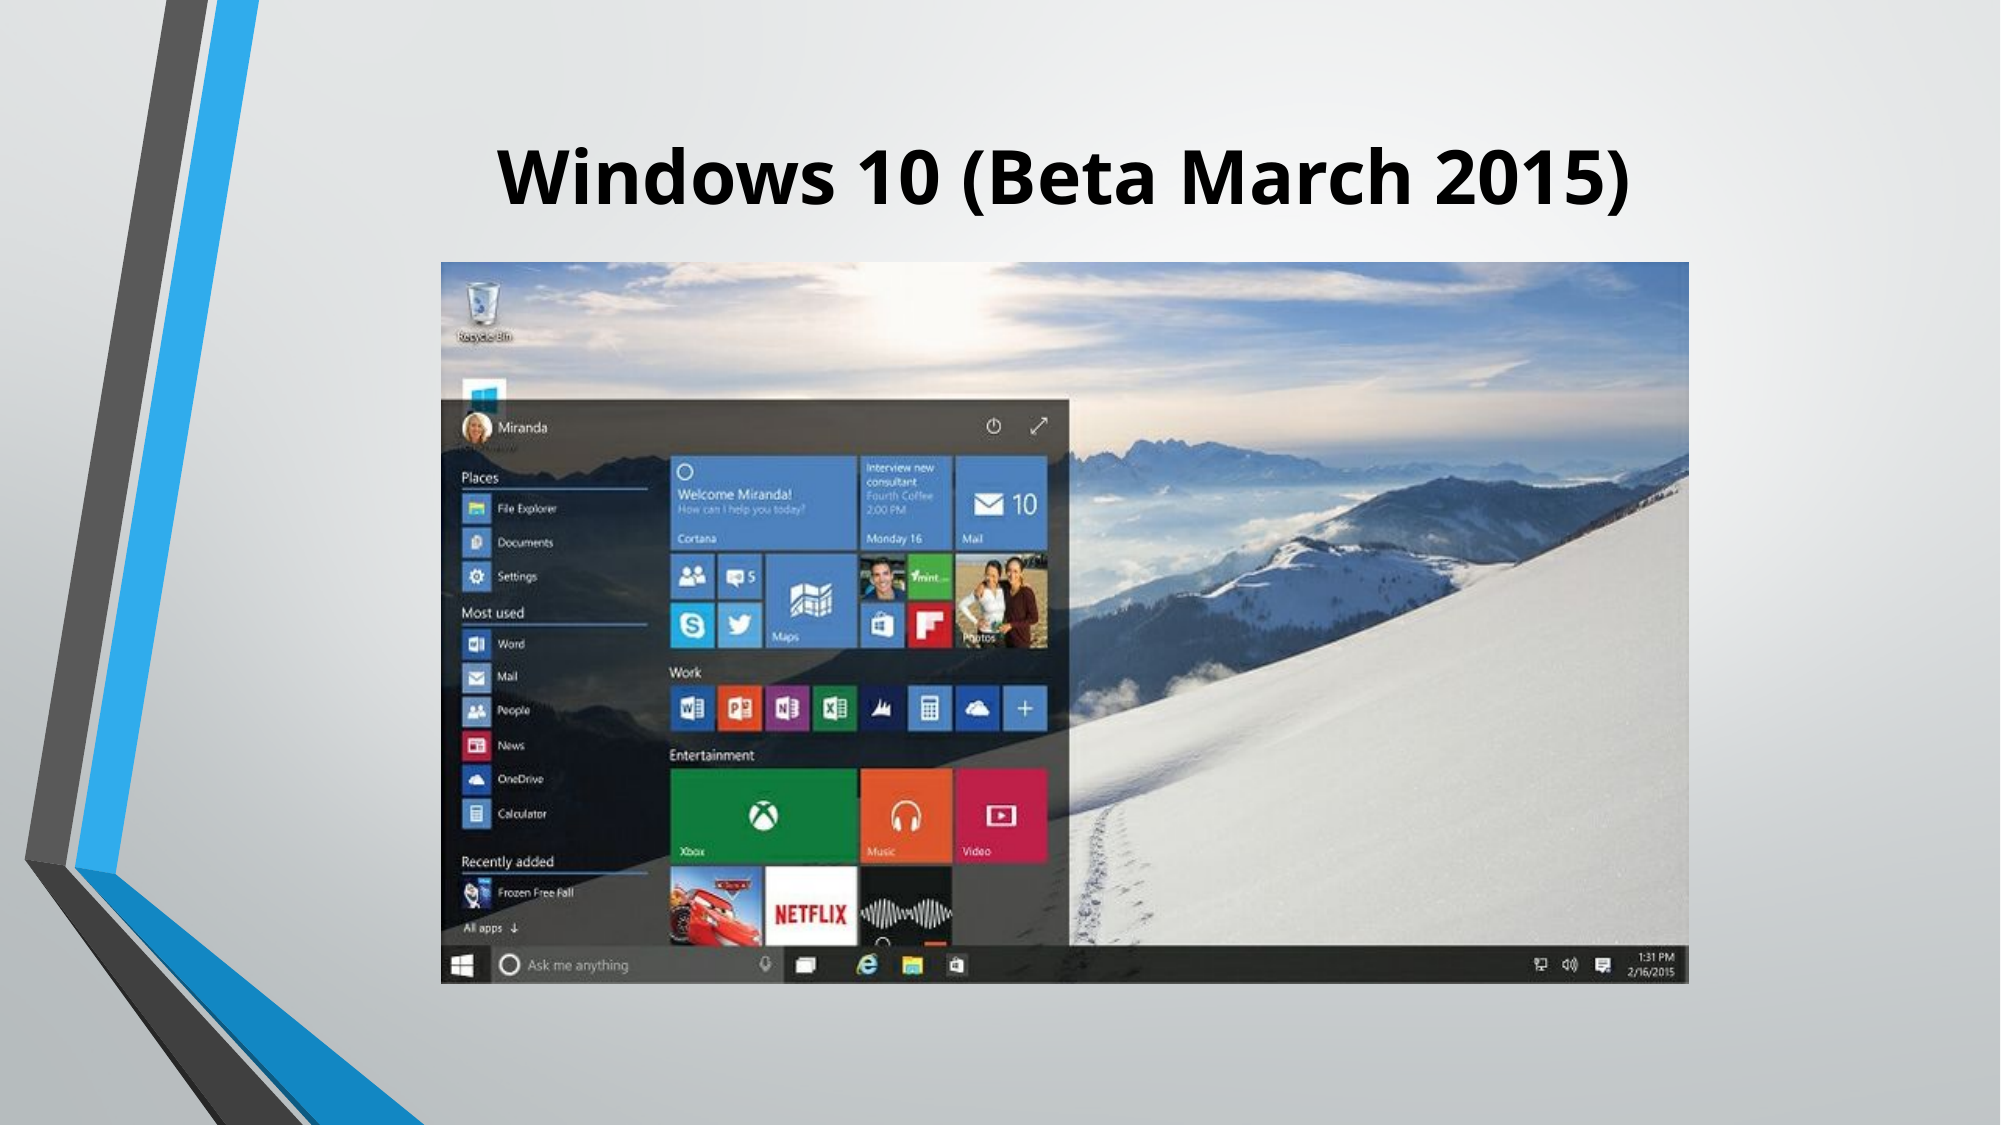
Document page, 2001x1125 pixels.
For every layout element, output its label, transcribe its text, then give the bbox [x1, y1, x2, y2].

title Windows 10 (Beta March 2015) [243, 86, 1887, 263]
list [441, 262, 1690, 984]
